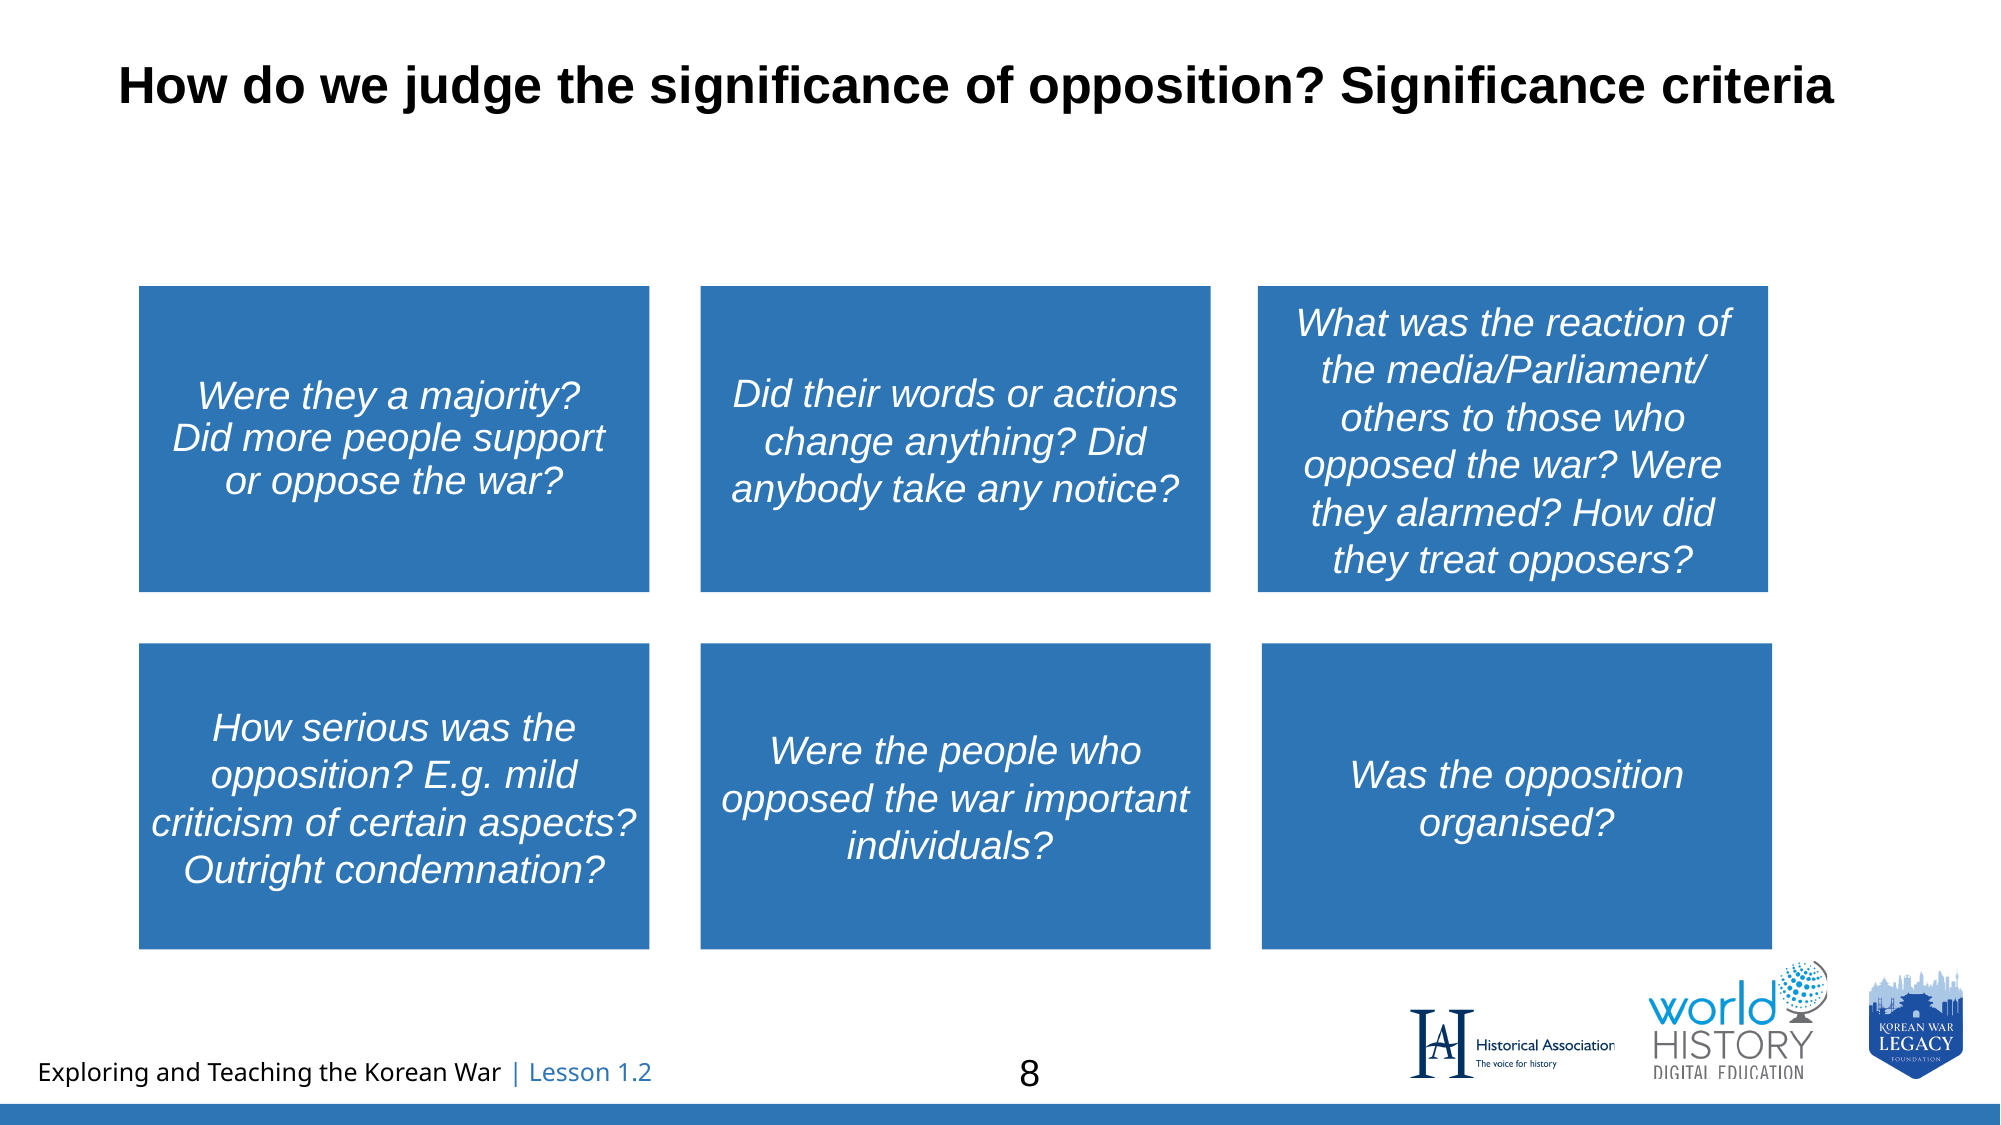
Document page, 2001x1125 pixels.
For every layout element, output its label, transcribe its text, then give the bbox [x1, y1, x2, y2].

picture [1869, 965, 1963, 1079]
slide_number 8 [649, 1041, 1411, 1102]
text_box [139, 246, 1773, 989]
title How do we judge the significance of opposition? Significance criteria [118, 59, 1844, 277]
